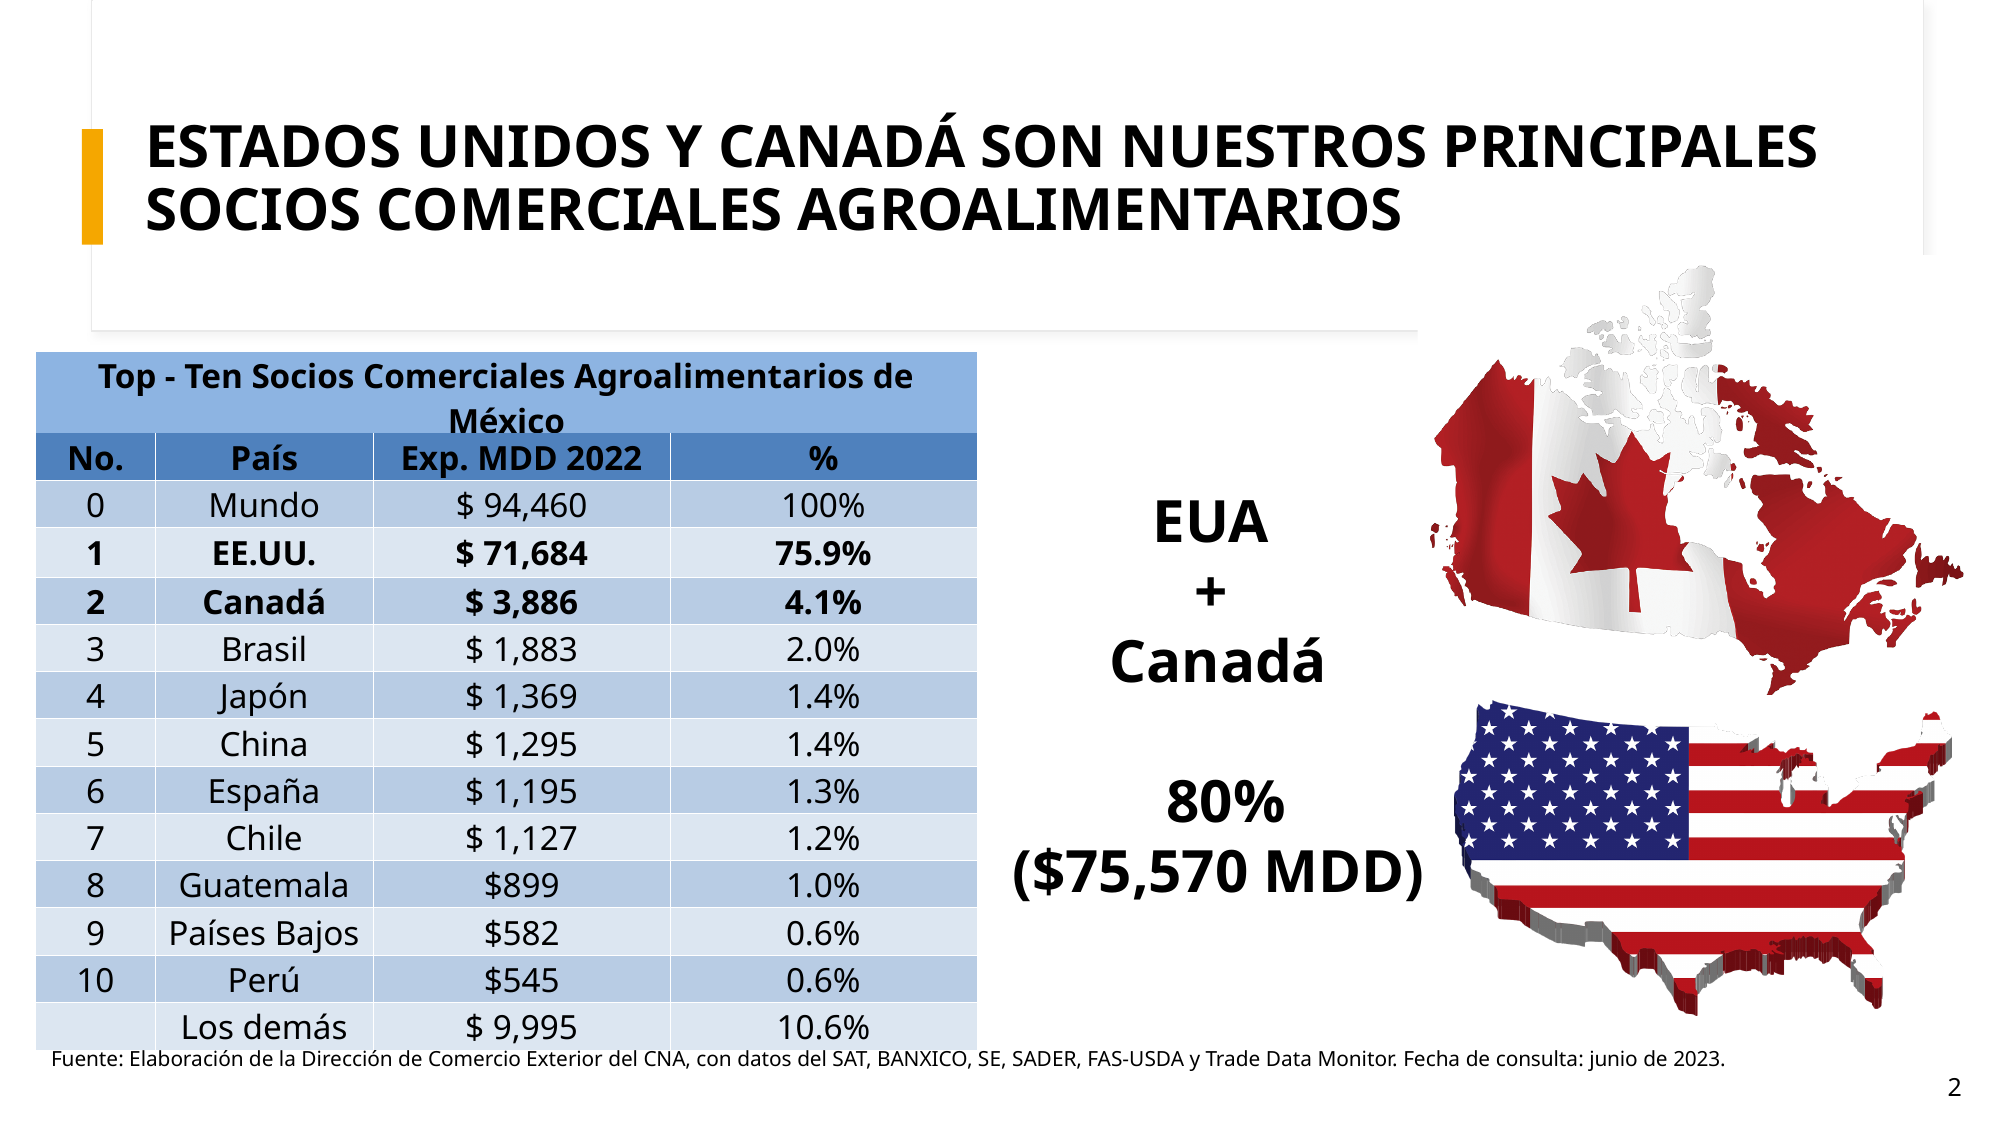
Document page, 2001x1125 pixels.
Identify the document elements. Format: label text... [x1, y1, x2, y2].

table_cell Japón [156, 672, 373, 718]
table_cell 5 [36, 719, 155, 766]
table_cell $ 1,195 [374, 767, 670, 813]
table_cell $ 3,886 [374, 578, 670, 624]
table_cell $ 71,684 [374, 528, 670, 577]
table_cell $ 1,883 [374, 625, 670, 671]
table_cell EE.UU. [156, 528, 373, 577]
table_cell $ 1,295 [374, 719, 670, 766]
table_cell 0.6% [671, 956, 977, 1002]
table_cell España [156, 767, 373, 813]
table_cell 100% [671, 481, 977, 527]
table_cell [36, 1003, 155, 1050]
table_cell $545 [374, 956, 670, 1002]
table_cell 6 [36, 767, 155, 813]
table_cell China [156, 719, 373, 766]
table_cell 1.0% [671, 861, 977, 907]
table_cell 8 [36, 861, 155, 907]
table_cell País [156, 433, 373, 480]
table_cell 75.9% [671, 528, 977, 577]
table_cell 3 [36, 625, 155, 671]
table_cell Brasil [156, 625, 373, 671]
table_cell Mundo [156, 481, 373, 527]
table_cell 2.0% [671, 625, 977, 671]
table_cell $899 [374, 861, 670, 907]
table_cell 1.3% [671, 767, 977, 813]
table_cell 1.2% [671, 814, 977, 860]
table_cell 0 [36, 481, 155, 527]
table_cell 4.1% [671, 578, 977, 624]
table_cell 0.6% [671, 908, 977, 955]
text_box EUA + Canadá 80% ($75,570 MDD) [979, 476, 1457, 912]
table_cell $ 1,127 [374, 814, 670, 860]
table_cell % [671, 433, 977, 480]
table_cell Canadá [156, 578, 373, 624]
table_cell 2 [36, 578, 155, 624]
table_cell Perú [156, 956, 373, 1002]
table_cell Guatemala [156, 861, 373, 907]
table_cell No. [36, 433, 155, 480]
picture [1454, 700, 1952, 1017]
picture [1417, 254, 2000, 695]
table_cell $582 [374, 908, 670, 955]
table_cell 10 [36, 956, 155, 1002]
text_box 2 [1909, 1064, 2000, 1119]
table_cell Los demás [156, 1003, 373, 1050]
text_box Fuente: Elaboración de la Dirección de Comercio Exterior del CNA, con datos del SAT, BANXICO, SE, SADER, FAS-USDA y Trade Data Monitor. Fecha de consulta: junio de 2023. [35, 1026, 1754, 1089]
table_cell $ 94,460 [374, 481, 670, 527]
table_cell 1.4% [671, 719, 977, 766]
table_cell 4 [36, 672, 155, 718]
title ESTADOS UNIDOS Y CANADÁ SON NUESTROS PRINCIPALES SOCIOS COMERCIALES AGROALIMENTARIOS [130, 110, 1883, 249]
table_header Top - Ten Socios Comerciales Agroalimentarios de México [36, 352, 977, 433]
table_cell Exp. MDD 2022 [374, 433, 670, 480]
table_cell 1.4% [671, 672, 977, 718]
table_cell 9 [36, 908, 155, 955]
table_cell 10.6% [671, 1003, 977, 1050]
table_cell $ 1,369 [374, 672, 670, 718]
table_cell $ 9,995 [374, 1003, 670, 1050]
table_cell Chile [156, 814, 373, 860]
table_cell Países Bajos [156, 908, 373, 955]
table_cell 7 [36, 814, 155, 860]
table_cell 1 [36, 528, 155, 577]
